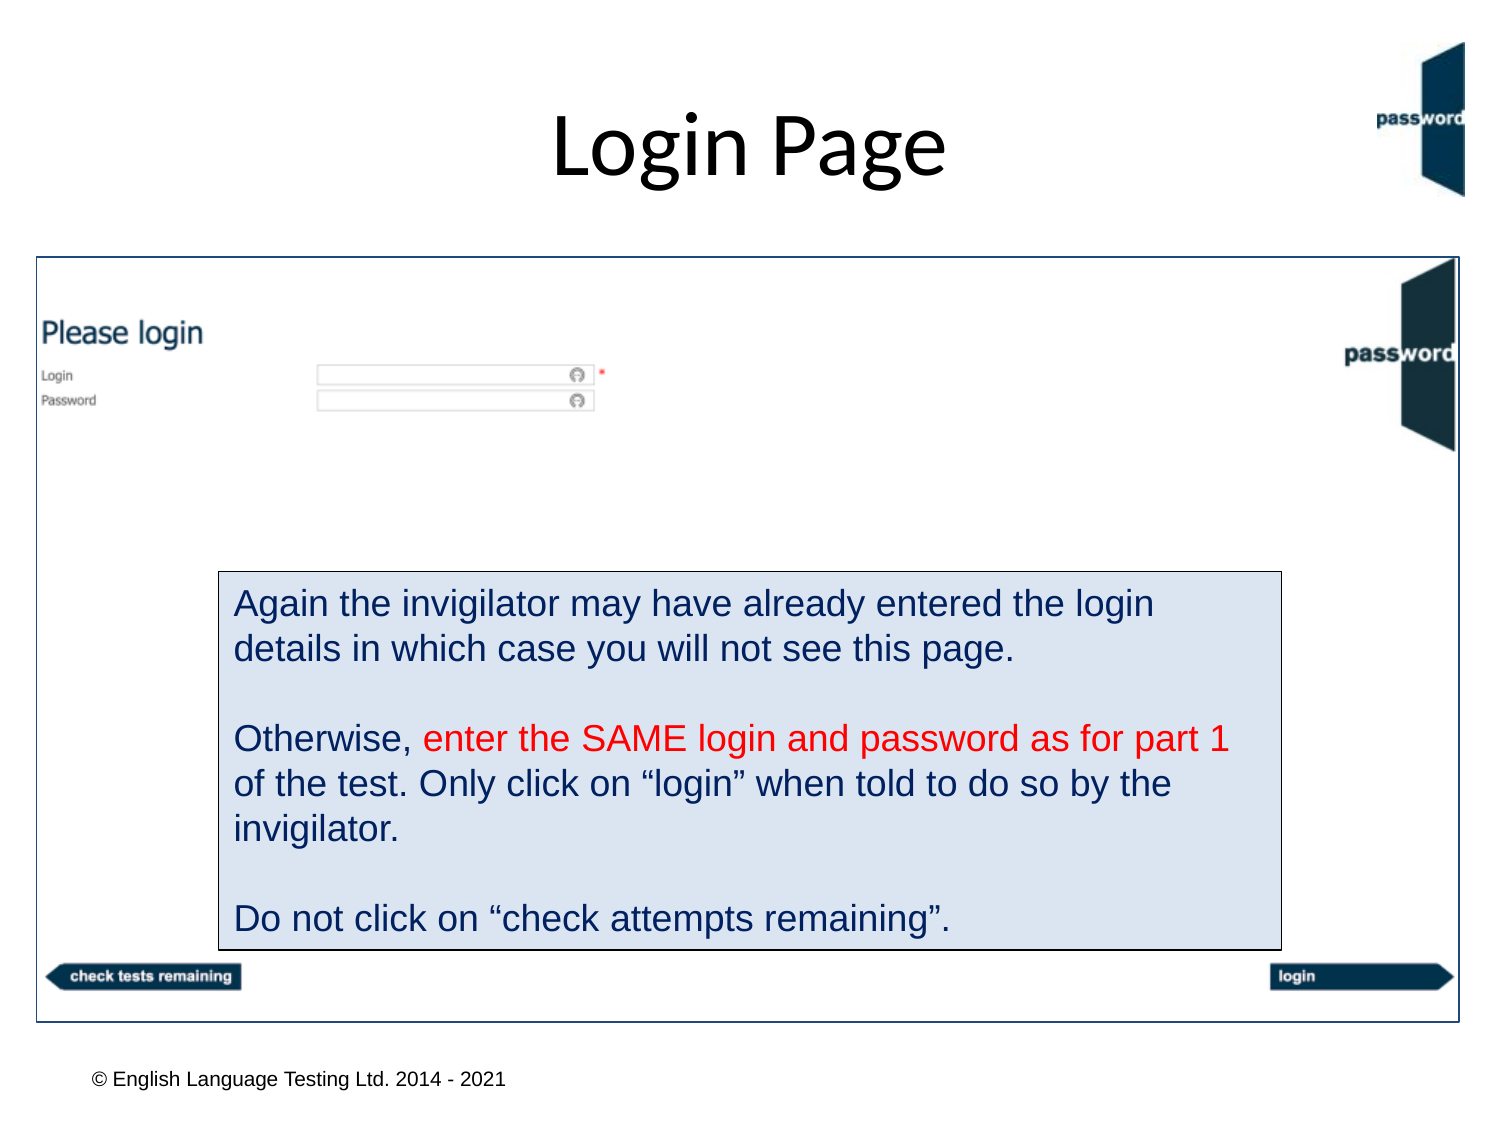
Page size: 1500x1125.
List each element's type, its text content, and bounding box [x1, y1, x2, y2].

picture [1377, 42, 1465, 197]
picture [37, 257, 1459, 1022]
title Login Page [75, 45, 1425, 233]
